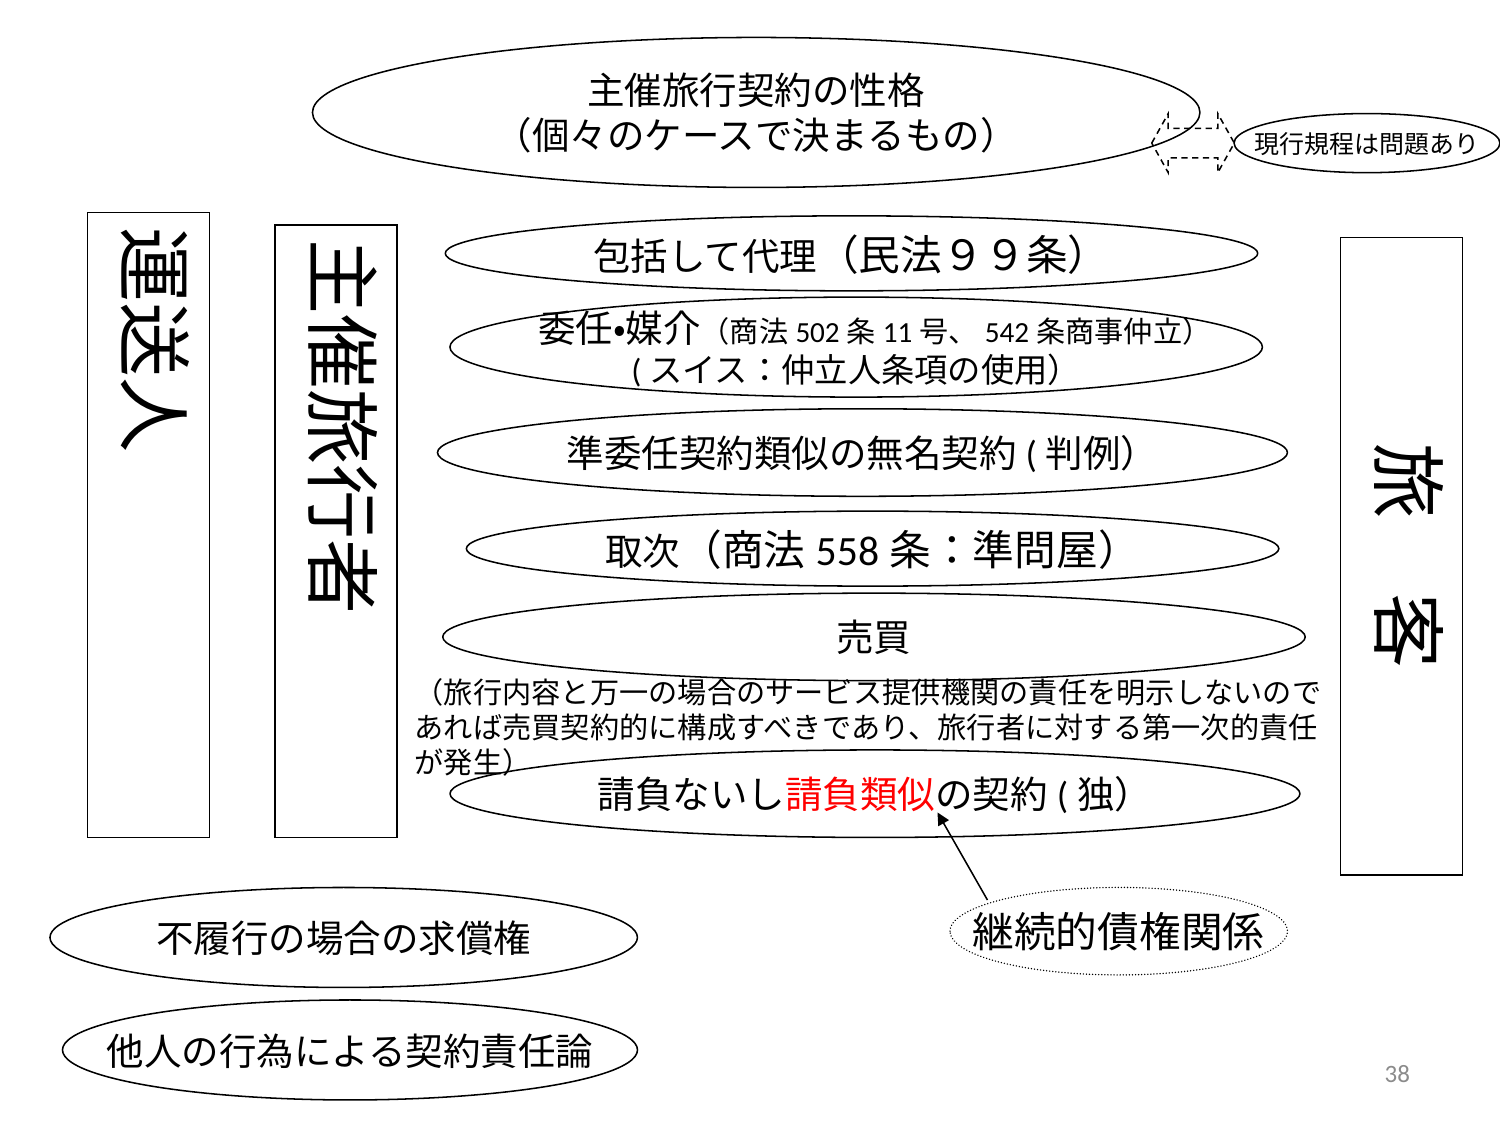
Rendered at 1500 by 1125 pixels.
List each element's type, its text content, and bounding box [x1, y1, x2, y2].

text_box 主催旅行契約の性格 （個々のケースで決まるもの） [312, 37, 1200, 188]
text_box 継続的債権関係 [950, 887, 1288, 975]
text_box 不履行の場合の求償権 [49, 887, 638, 988]
text_box 包括して代理（民法９９条） [445, 215, 1258, 291]
text_box 運送人 [87, 212, 210, 838]
slide_number 38 [1074, 1042, 1425, 1103]
text_box 旅 客 [1340, 237, 1463, 875]
text_box 請負ないし請負類似の契約(独） [450, 787, 1300, 838]
text_box [1151, 113, 1235, 173]
text_box 他人の行為による契約責任論 [62, 999, 638, 1100]
text_box 現行規程は問題あり [1234, 113, 1500, 173]
text_box 売買 [442, 593, 1306, 666]
text_box 取次（商法558条：準問屋） [466, 511, 1279, 587]
text_box 主催旅行者 [274, 224, 397, 838]
text_box [937, 812, 988, 901]
text_box 準委任契約類似の無名契約(判例） [437, 408, 1288, 497]
text_box 委任・媒介（商法502条11号、542条商事仲立） (スイス：仲立人条項の使用） [449, 297, 1263, 398]
text_box （旅行内容と万一の場合のサービス提供機関の責任を明示しないのであれば売買契約的に構成すべきであり、旅行者に対する第一次的責任が発生） [399, 666, 1353, 787]
